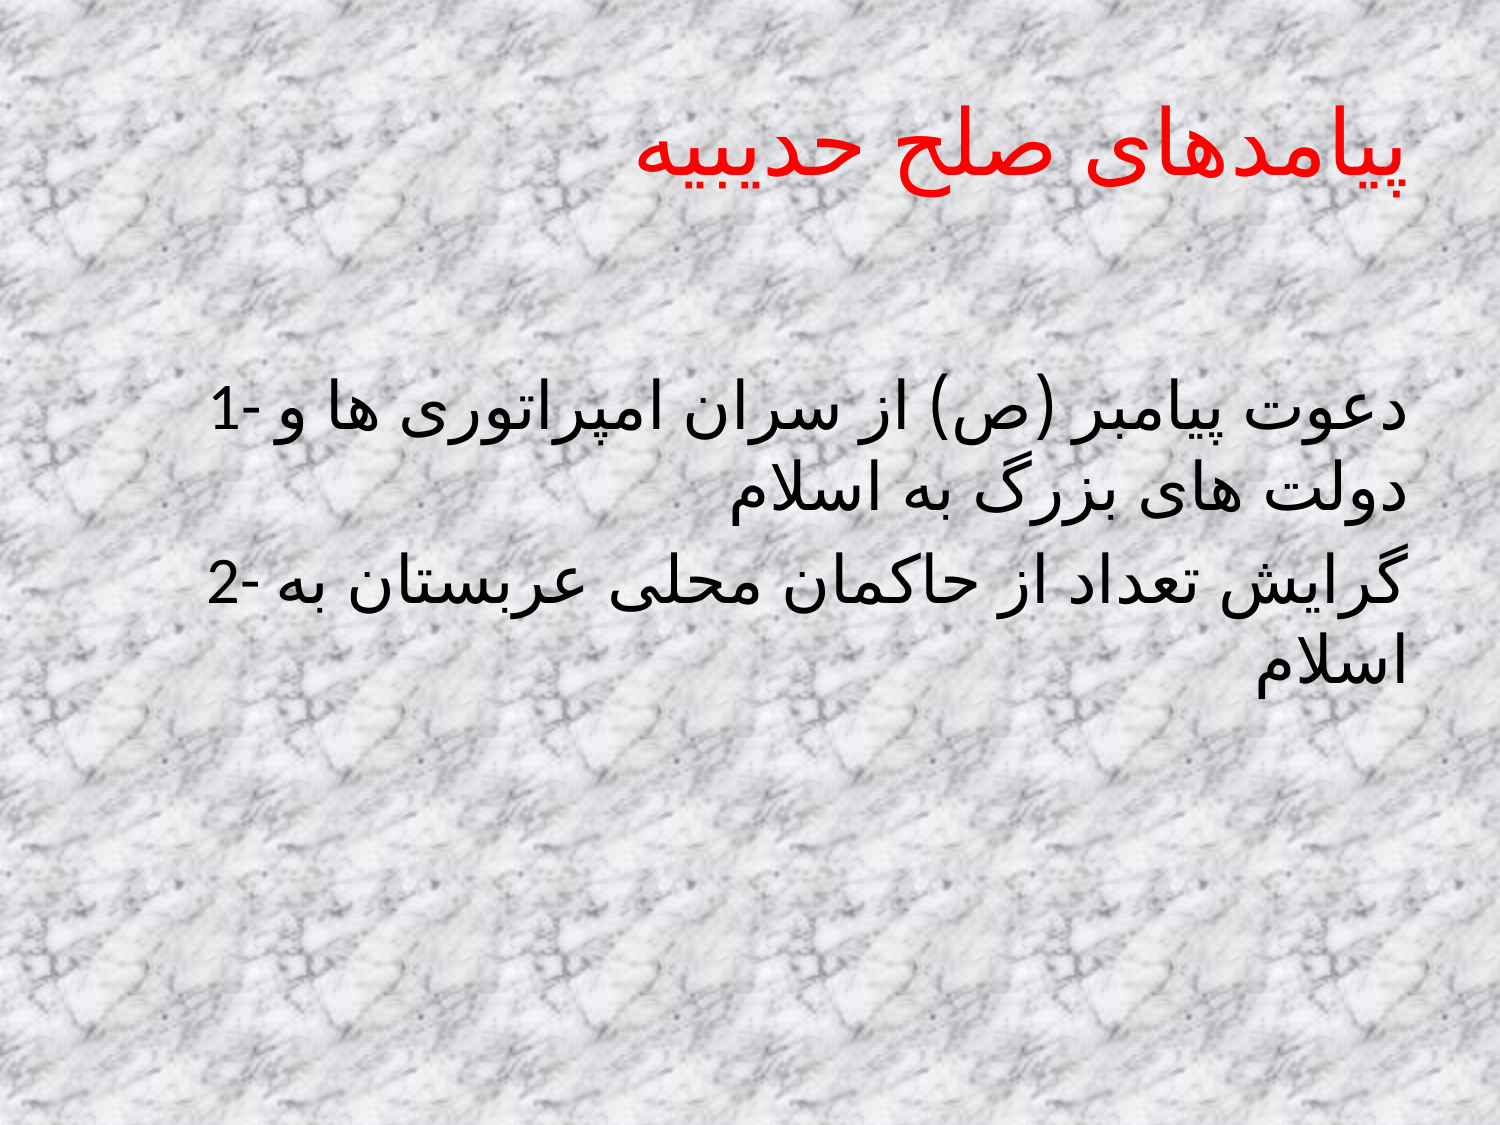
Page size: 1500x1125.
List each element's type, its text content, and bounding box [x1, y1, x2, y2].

list 1- دعوت پیامبر (ص) از سران امپراتوری ها و دولت های بزرگ به اسلام 2- گرایش تعداد از حاکمان محلی عربستان به اسلام [75, 262, 1425, 1005]
picture [0, 0, 1500, 1125]
title پیامدهای صلح حدیبیه [75, 45, 1425, 233]
